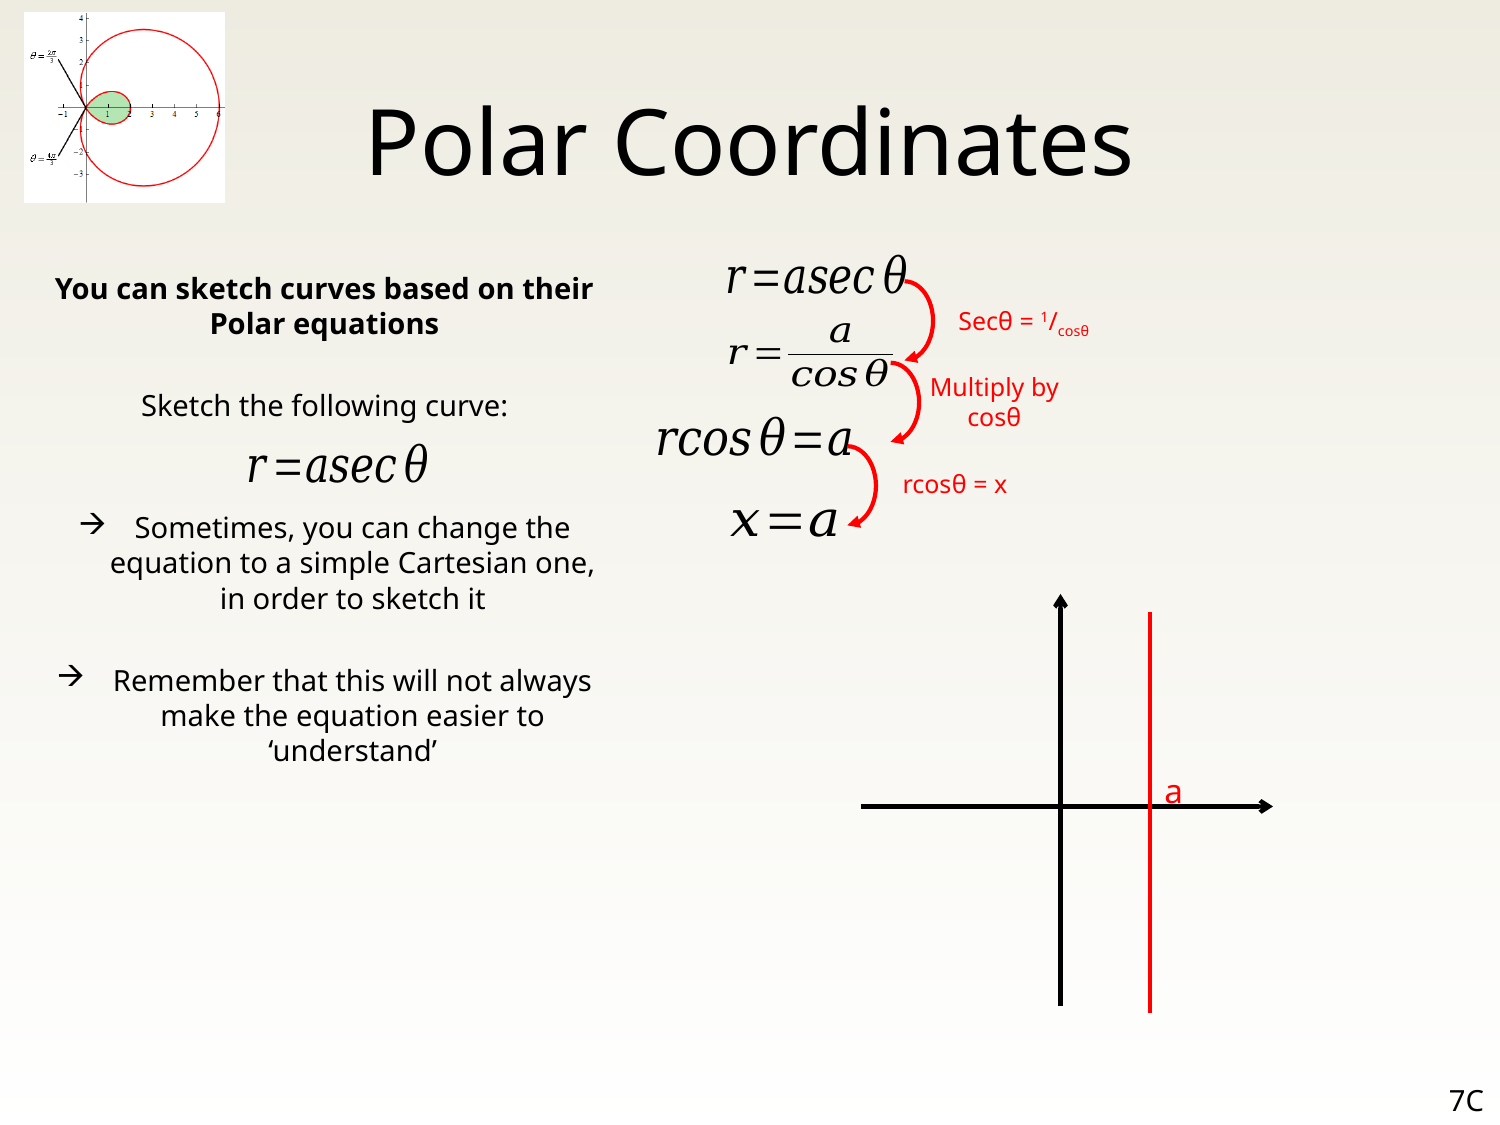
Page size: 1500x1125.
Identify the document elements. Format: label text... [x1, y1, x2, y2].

text_box a [1154, 809, 1198, 818]
text_box [890, 362, 909, 445]
title Polar Coordinates [75, 45, 1425, 233]
text_box a [1154, 762, 1198, 804]
text_box [847, 445, 873, 528]
text_box [904, 280, 929, 363]
list You can sketch curves based on their Polar equations Sketch the following curve: Sometimes, you can change the equation to a simple Cartesian one, in order to sketch it Remember that this will not always make the equation easier to ‘understand’ [37, 262, 612, 1037]
text_box Secθ = 1/cosθ [923, 297, 1124, 347]
text_box rcosθ = x [870, 461, 1040, 506]
text_box Multiply by cosθ [909, 363, 1080, 439]
text_box 7C [1434, 1074, 1499, 1125]
picture [24, 12, 226, 203]
